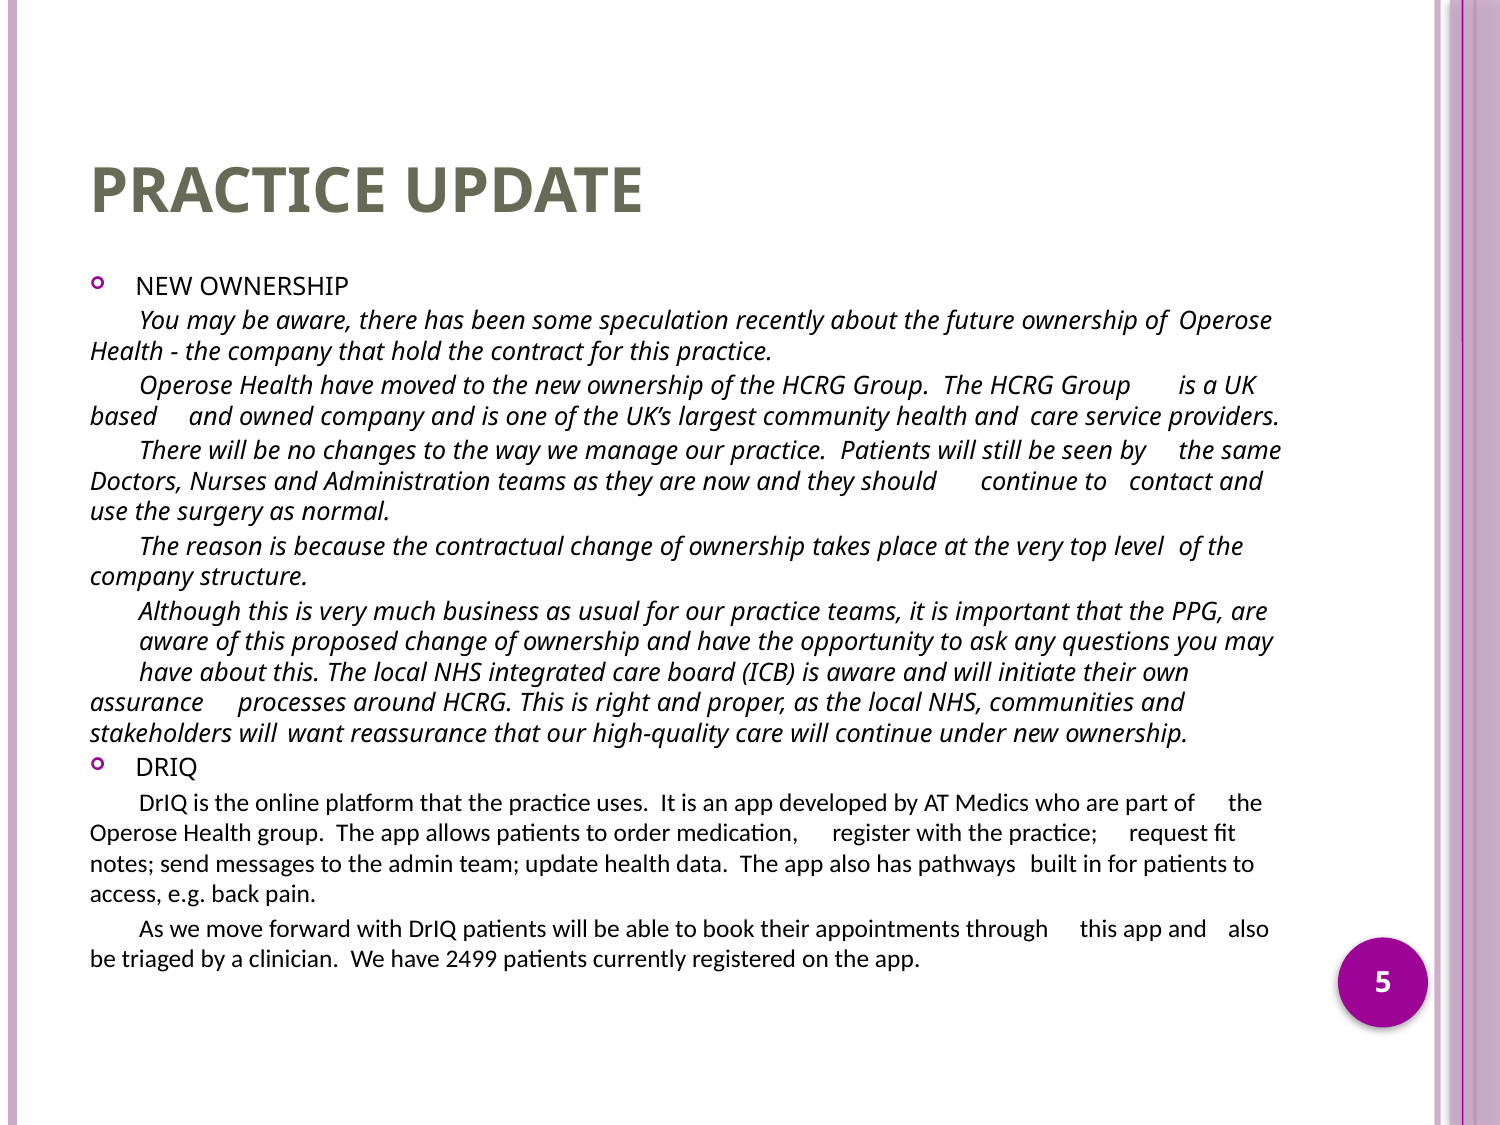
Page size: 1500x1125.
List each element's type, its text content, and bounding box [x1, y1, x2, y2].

slide_number 5 [1333, 940, 1434, 1027]
list NEW OWNERSHIP You may be aware, there has been some speculation recently about the future ownership of Operose Health - the company that hold the contract for this practice. Operose Health have moved to the new ownership of the HCRG Group. The HCRG Group is a UK based and owned company and is one of the UK’s largest community health and care service providers. There will be no changes to the way we manage our practice. Patients will still be seen by the same Doctors, Nurses and Administration teams as they are now and they should continue to contact and use the surgery as normal. The reason is because the contractual change of ownership takes place at the very top level of the company structure. Although this is very much business as usual for our practice teams, it is important that the PPG, are aware of this proposed change of ownership and have the opportunity to ask any questions you may have about this. The local NHS integrated care board (ICB) is aware and will initiate their own assurance processes around HCRG. This is right and proper, as the local NHS, communities and stakeholders will want reassurance that our high-quality care will continue under new ownership. DRIQ DrIQ is the online platform that the practice uses. It is an app developed by AT Medics who are part of the Operose Health group. The app allows patients to order medication, register with the practice; request fit notes; send messages to the admin team; update health data. The app also has pathways built in for patients to access, e.g. back pain. As we move forward with DrIQ patients will be able to book their appointments through this app and also be triaged by a clinician. We have 2499 patients currently registered on the app. [75, 262, 1300, 1062]
title Practice Update [75, 45, 1300, 233]
